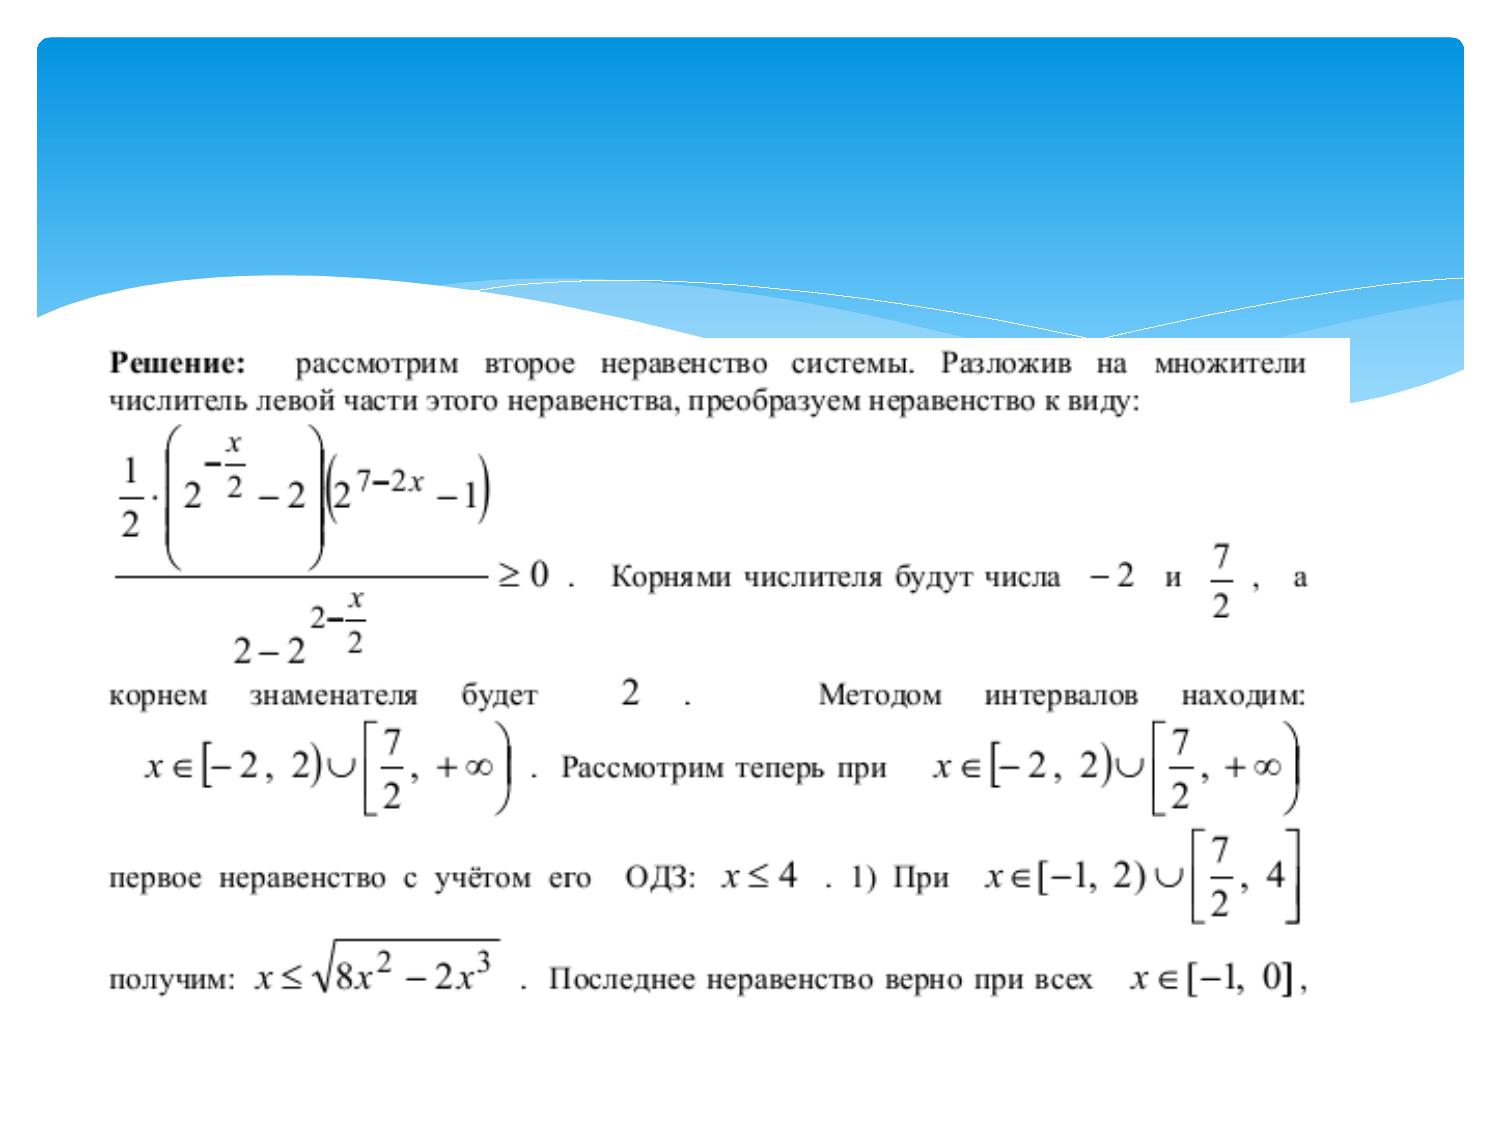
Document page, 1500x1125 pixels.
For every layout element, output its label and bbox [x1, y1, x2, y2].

picture [70, 337, 1350, 1010]
